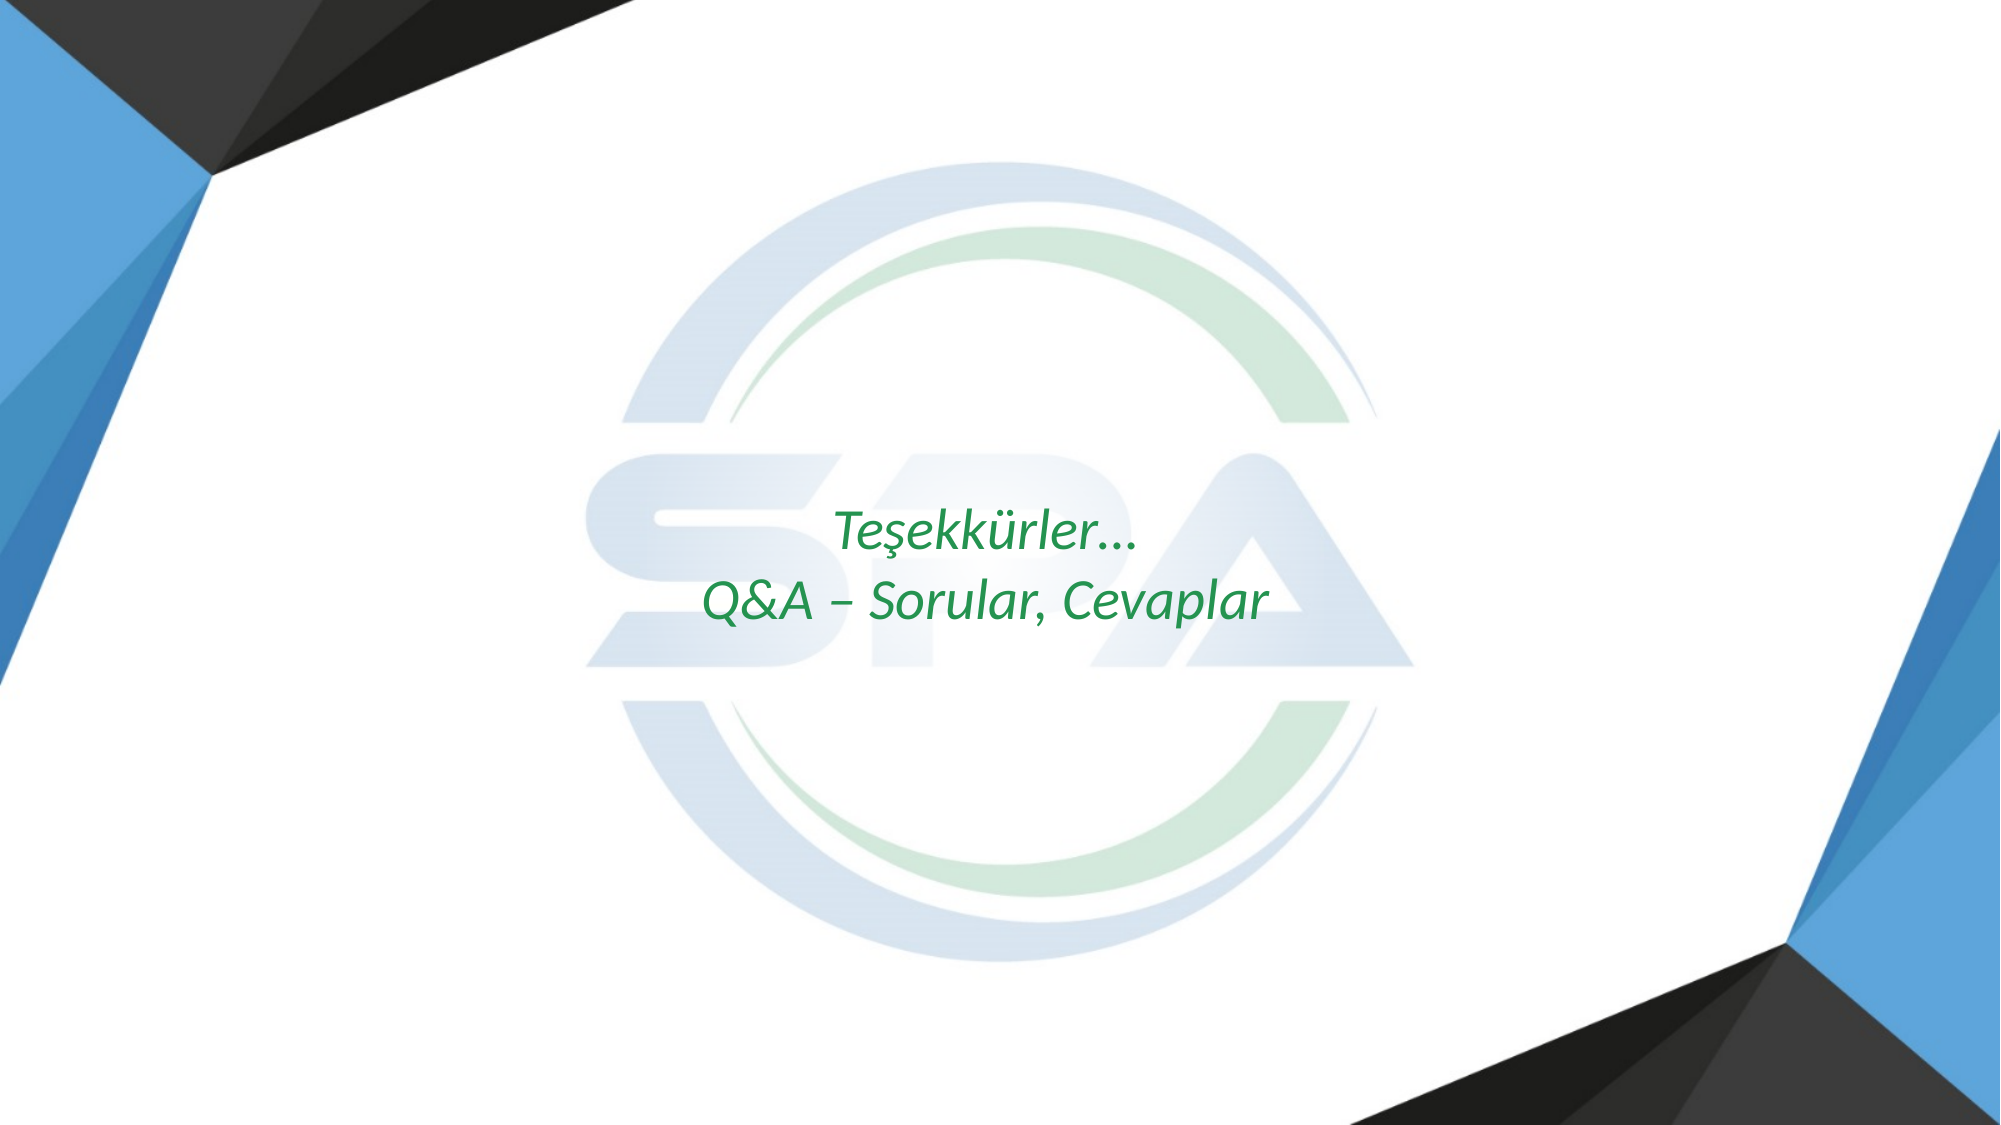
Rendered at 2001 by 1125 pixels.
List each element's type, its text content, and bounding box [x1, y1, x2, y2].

text_box Teşekkürler… Q&A – Sorular, Cevaplar [647, 448, 1324, 674]
picture [0, 0, 2000, 1125]
